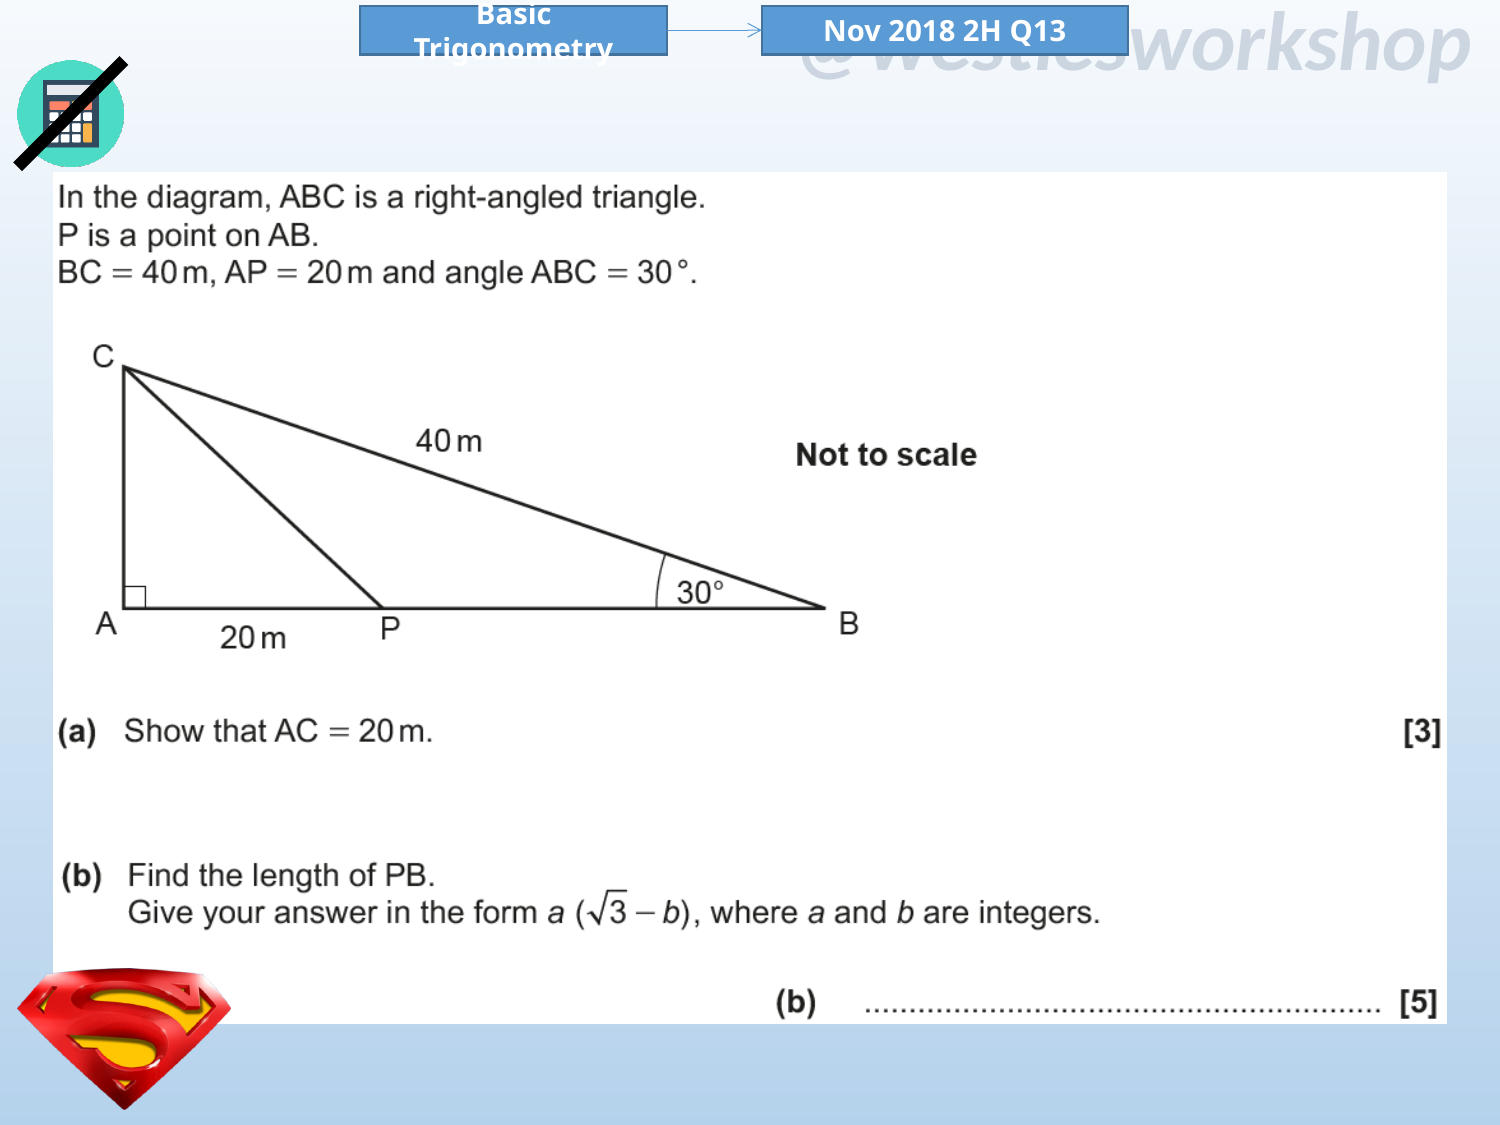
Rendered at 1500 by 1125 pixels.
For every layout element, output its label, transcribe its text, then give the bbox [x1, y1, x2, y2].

picture [17, 172, 1447, 1110]
text_box Nov 2018 2H Q13 [761, 5, 1129, 56]
text_box Basic Trigonometry [359, 5, 668, 56]
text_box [17, 60, 124, 167]
